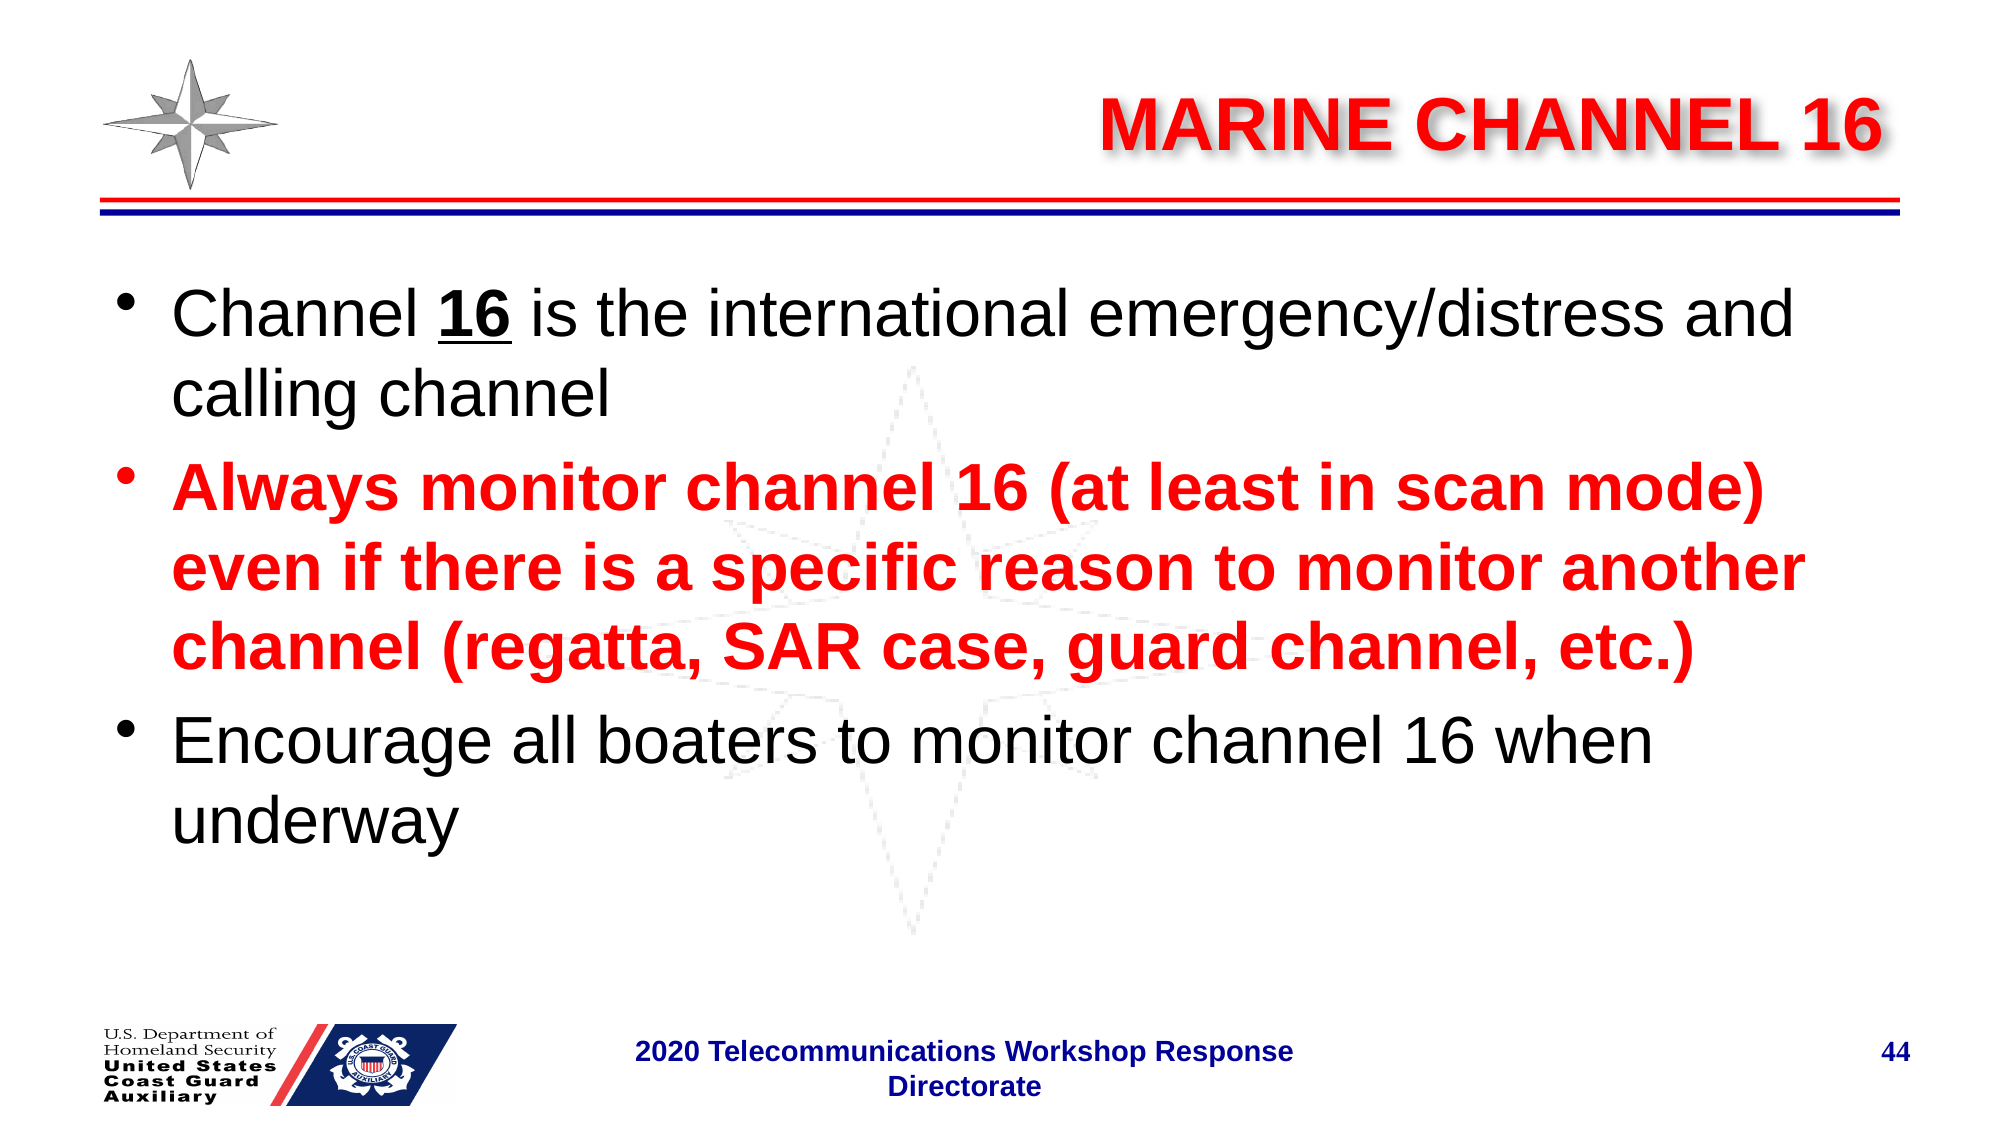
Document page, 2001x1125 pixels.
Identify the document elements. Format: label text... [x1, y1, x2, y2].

title MARINE CHANNEL 16 [99, 26, 1900, 215]
footer 2020 Telecommunications Workshop Response Directorate [598, 1024, 1332, 1104]
list Channel 16 is the international emergency/distress and calling channel Always monitor channel 16 (at least in scan mode) even if there is a specific reason to monitor another channel (regatta, SAR case, guard channel, etc.) Encourage all boaters to monitor channel 16 when underway [99, 262, 1900, 1005]
text_box 44 [1866, 1025, 1950, 1075]
picture [99, 1024, 457, 1106]
